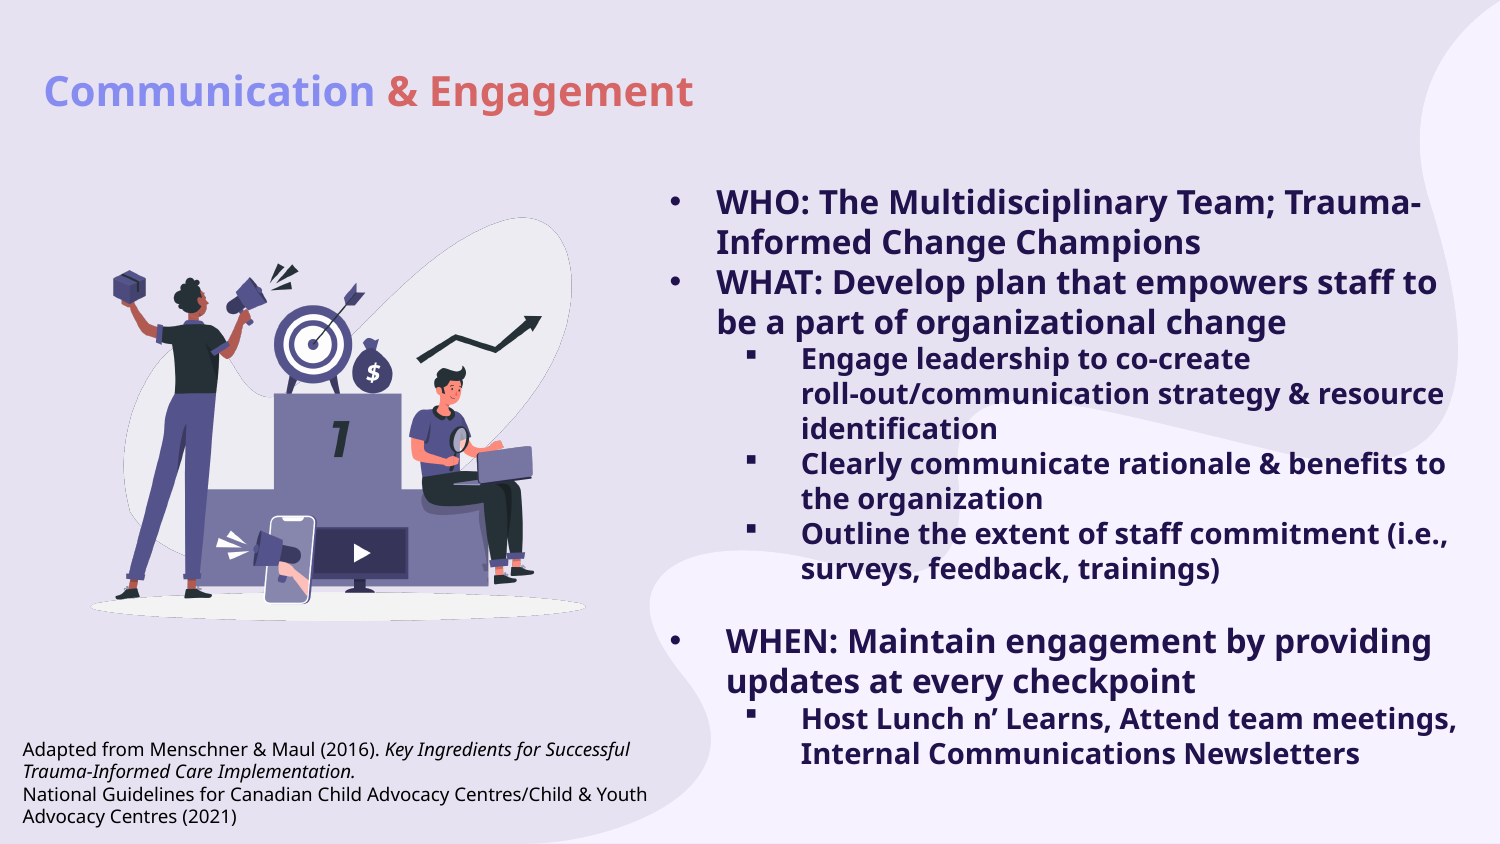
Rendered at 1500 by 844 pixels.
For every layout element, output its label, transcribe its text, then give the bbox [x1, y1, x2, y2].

subtitle WHO: The Multidisciplinary Team; Trauma-Informed Change Champions WHAT: Develop plan that empowers staff to be a part of organizational change Engage leadership to co-create roll-out/communication strategy & resource identification Clearly communicate rationale & benefits to the organization Outline the extent of staff commitment (i.e., surveys, feedback, trainings) WHEN: Maintain engagement by providing updates at every checkpoint Host Lunch n’ Learns, Attend team meetings, Internal Communications Newsletters [633, 166, 1481, 766]
title Communication & Engagement [28, 49, 954, 133]
picture [19, 177, 657, 714]
text_box Adapted from Menschner & Maul (2016). Key Ingredients for Successful Trauma-Informed Care Implementation. National Guidelines for Canadian Child Advocacy Centres/Child & Youth Advocacy Centres (2021) [8, 729, 704, 835]
